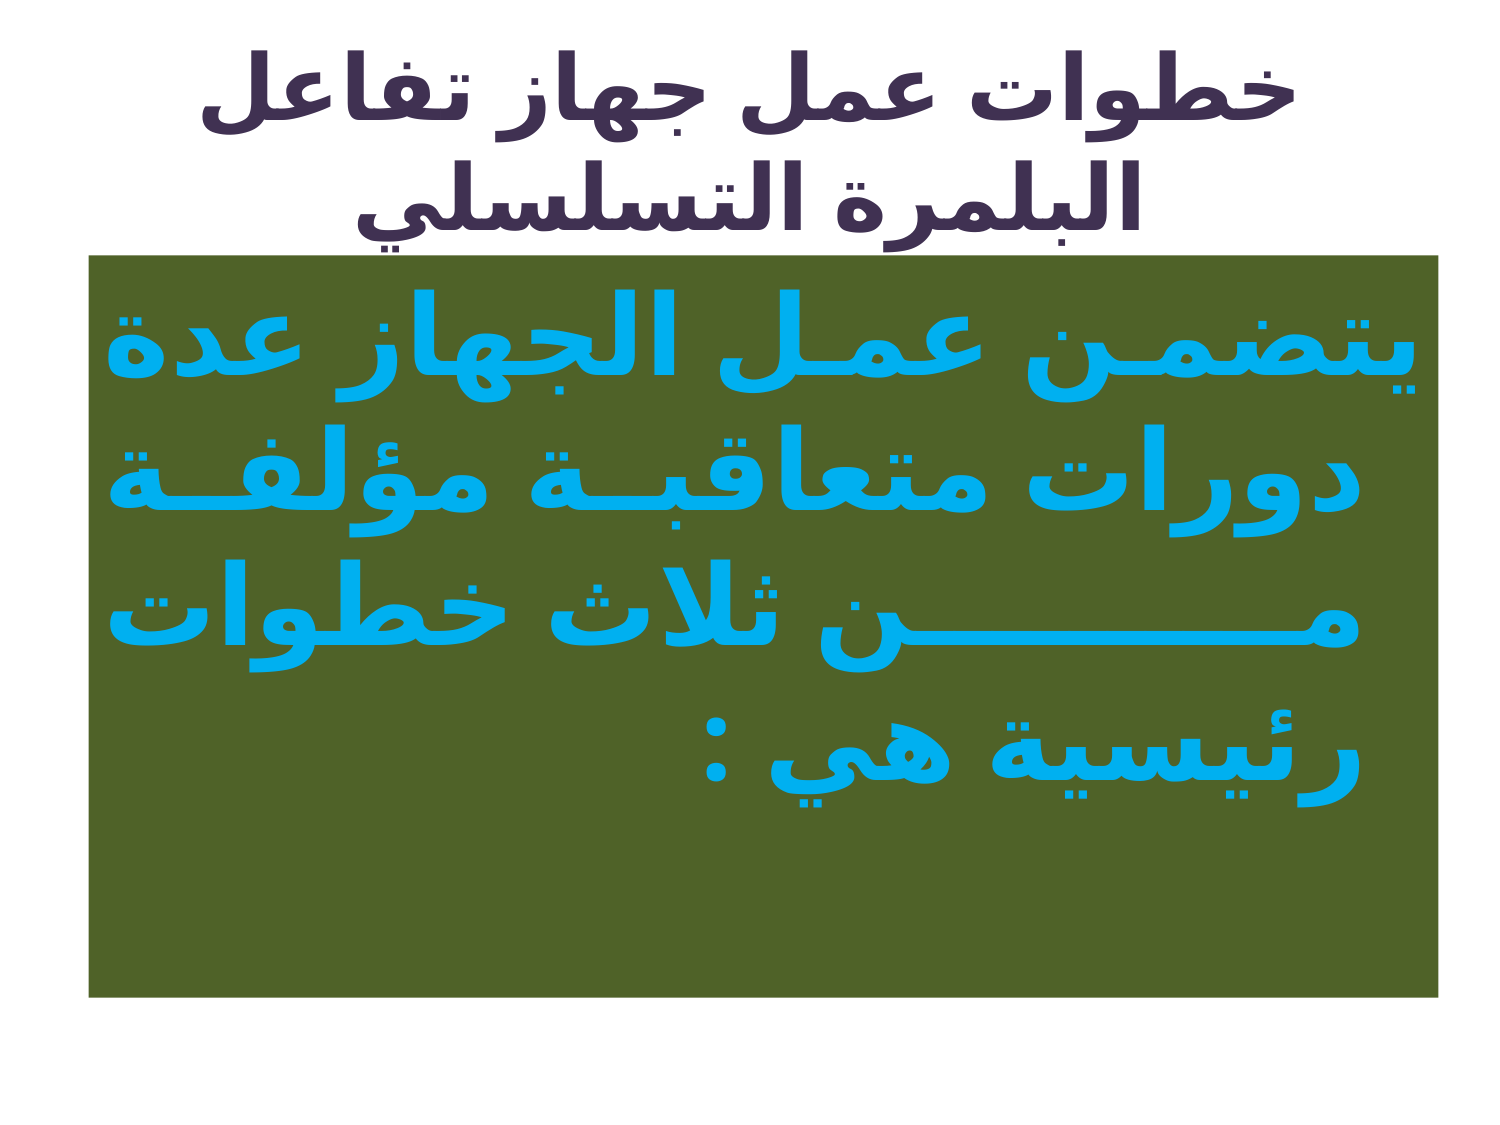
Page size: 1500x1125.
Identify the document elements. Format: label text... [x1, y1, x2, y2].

title خطوات عمل جهاز تفاعل البلمرة التسلسلي [75, 45, 1425, 233]
list يتضمن عمل الجهاز عدة دورات متعاقبة مؤلفة من ثلاث خطوات رئيسية هي : [88, 255, 1439, 998]
